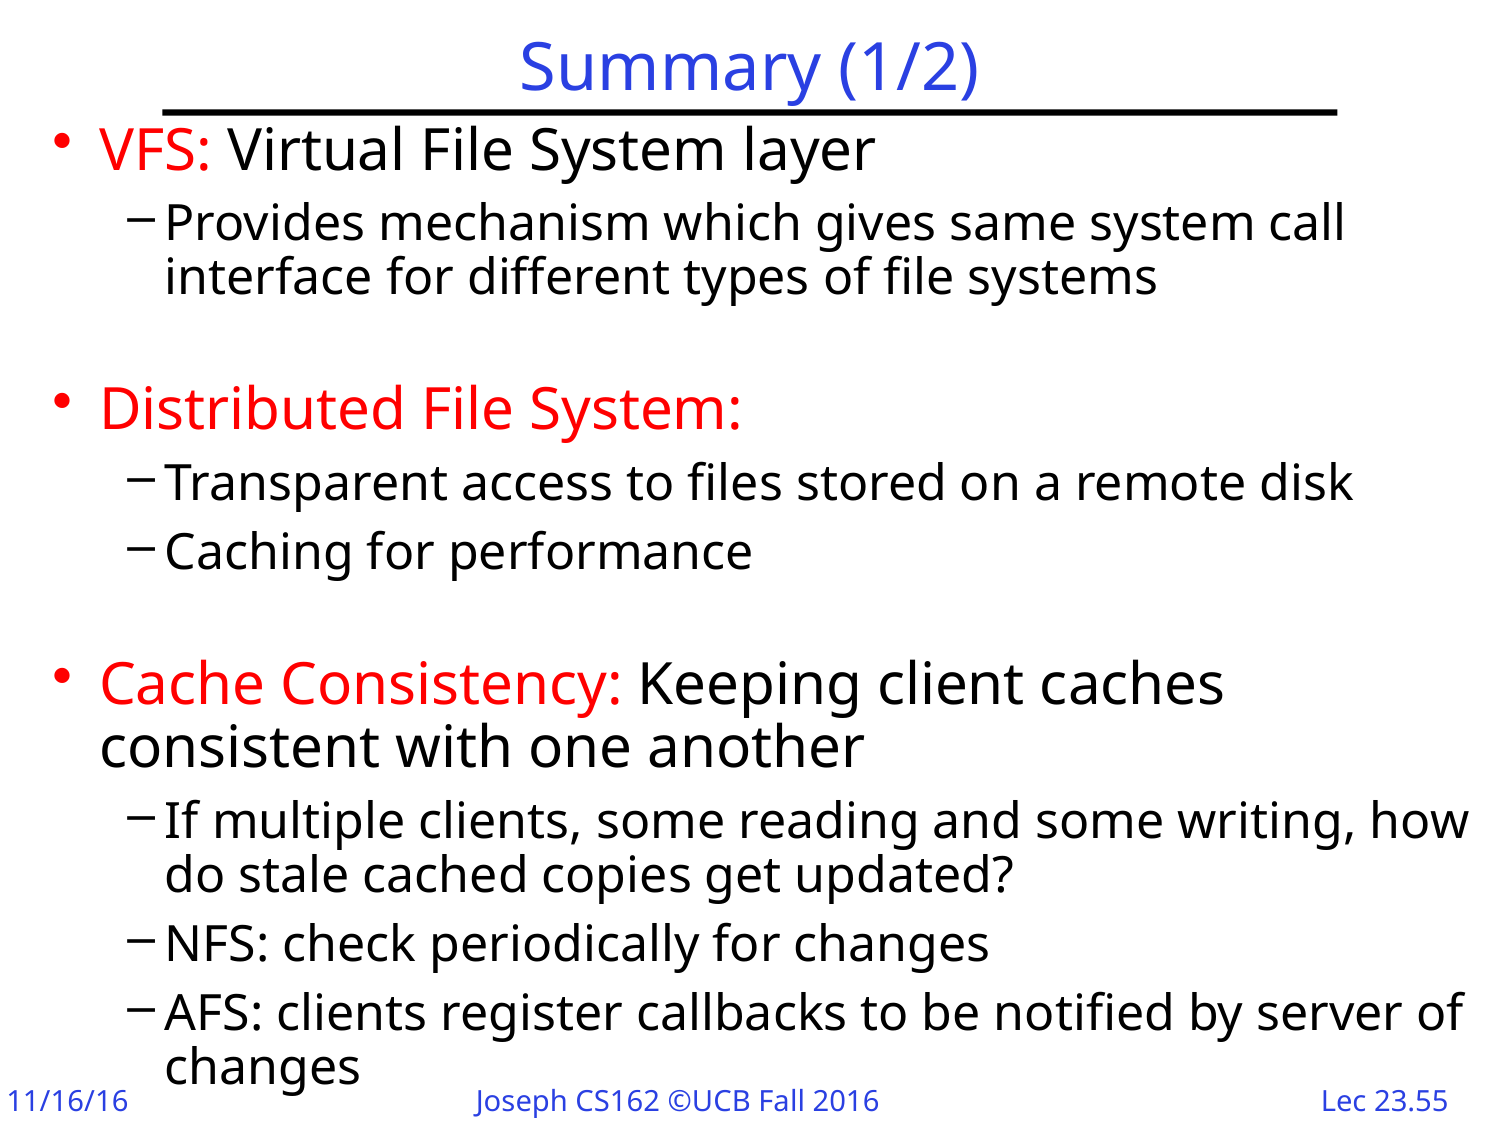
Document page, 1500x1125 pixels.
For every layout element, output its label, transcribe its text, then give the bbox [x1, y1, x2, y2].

title Summary (1/2) [162, 24, 1338, 112]
list VFS: Virtual File System layer Provides mechanism which gives same system call interface for different types of file systems Distributed File System: Transparent access to files stored on a remote disk Caching for performance Cache Consistency: Keeping client caches consistent with one another If multiple clients, some reading and some writing, how do stale cached copies get updated? NFS: check periodically for changes AFS: clients register callbacks to be notified by server of changes [37, 112, 1488, 1113]
